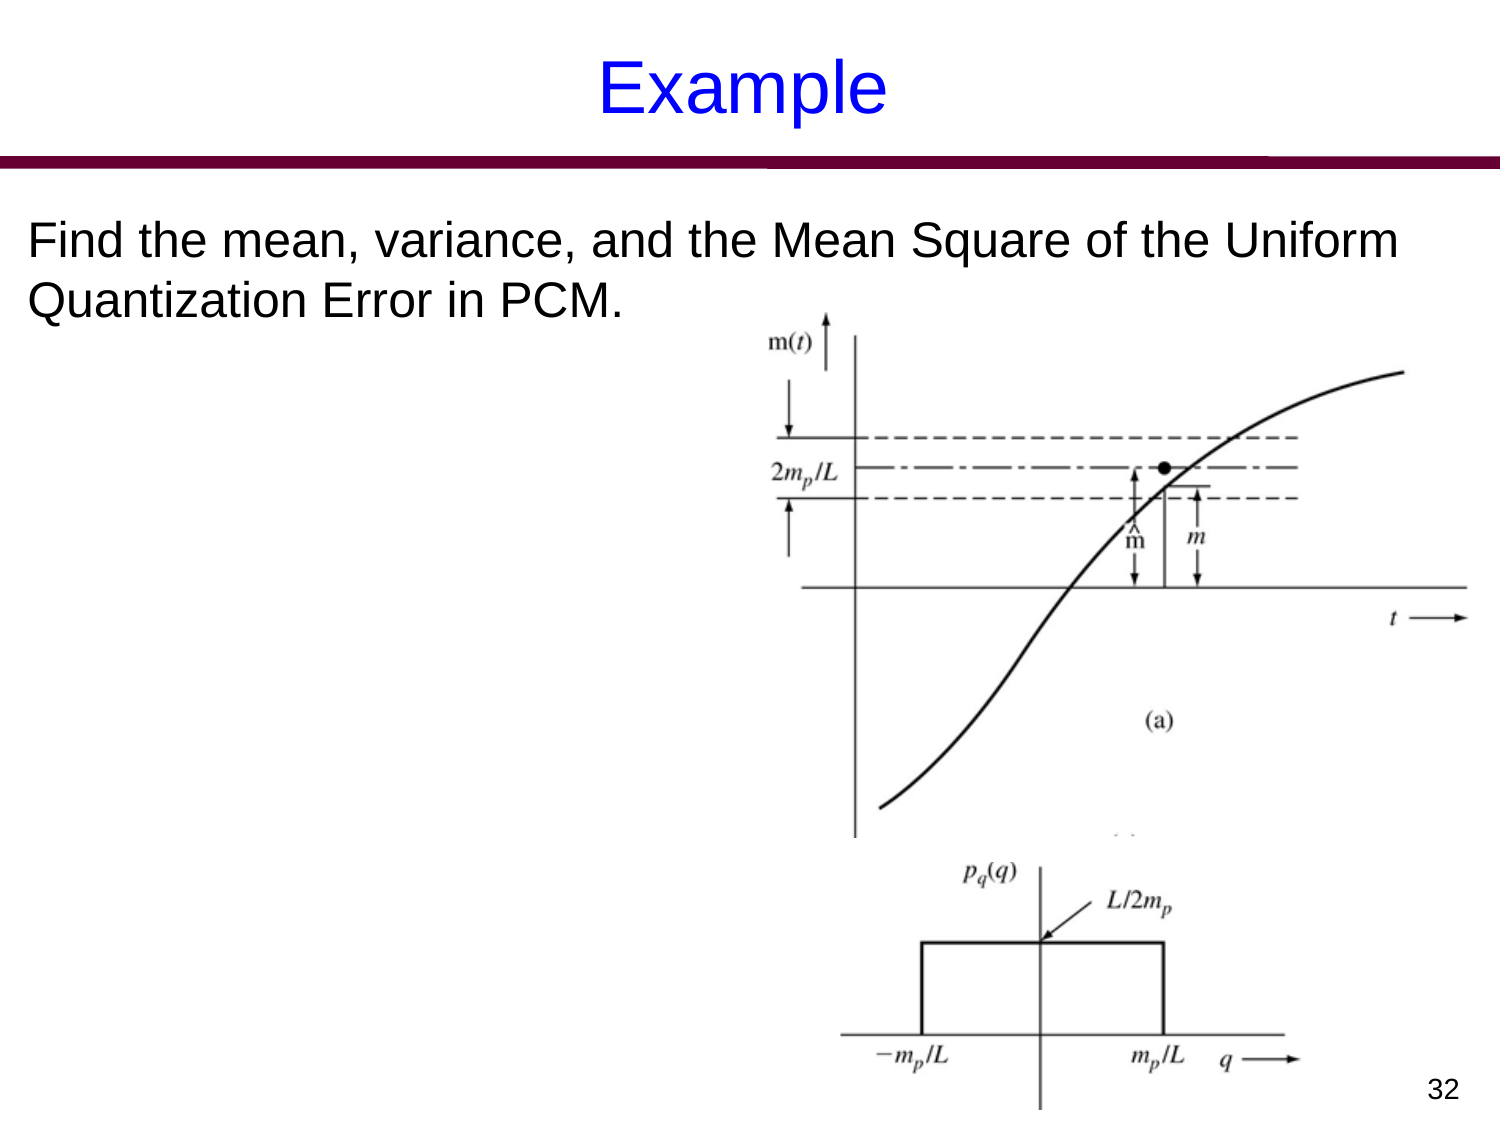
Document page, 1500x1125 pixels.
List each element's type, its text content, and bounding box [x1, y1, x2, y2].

text_box Find the mean, variance, and the Mean Square of the Uniform Quantization Error in PCM. [12, 199, 1488, 335]
picture [824, 862, 1305, 1110]
picture [768, 312, 1472, 838]
title Example [12, 24, 1475, 143]
slide_number 32 [1304, 1062, 1476, 1118]
